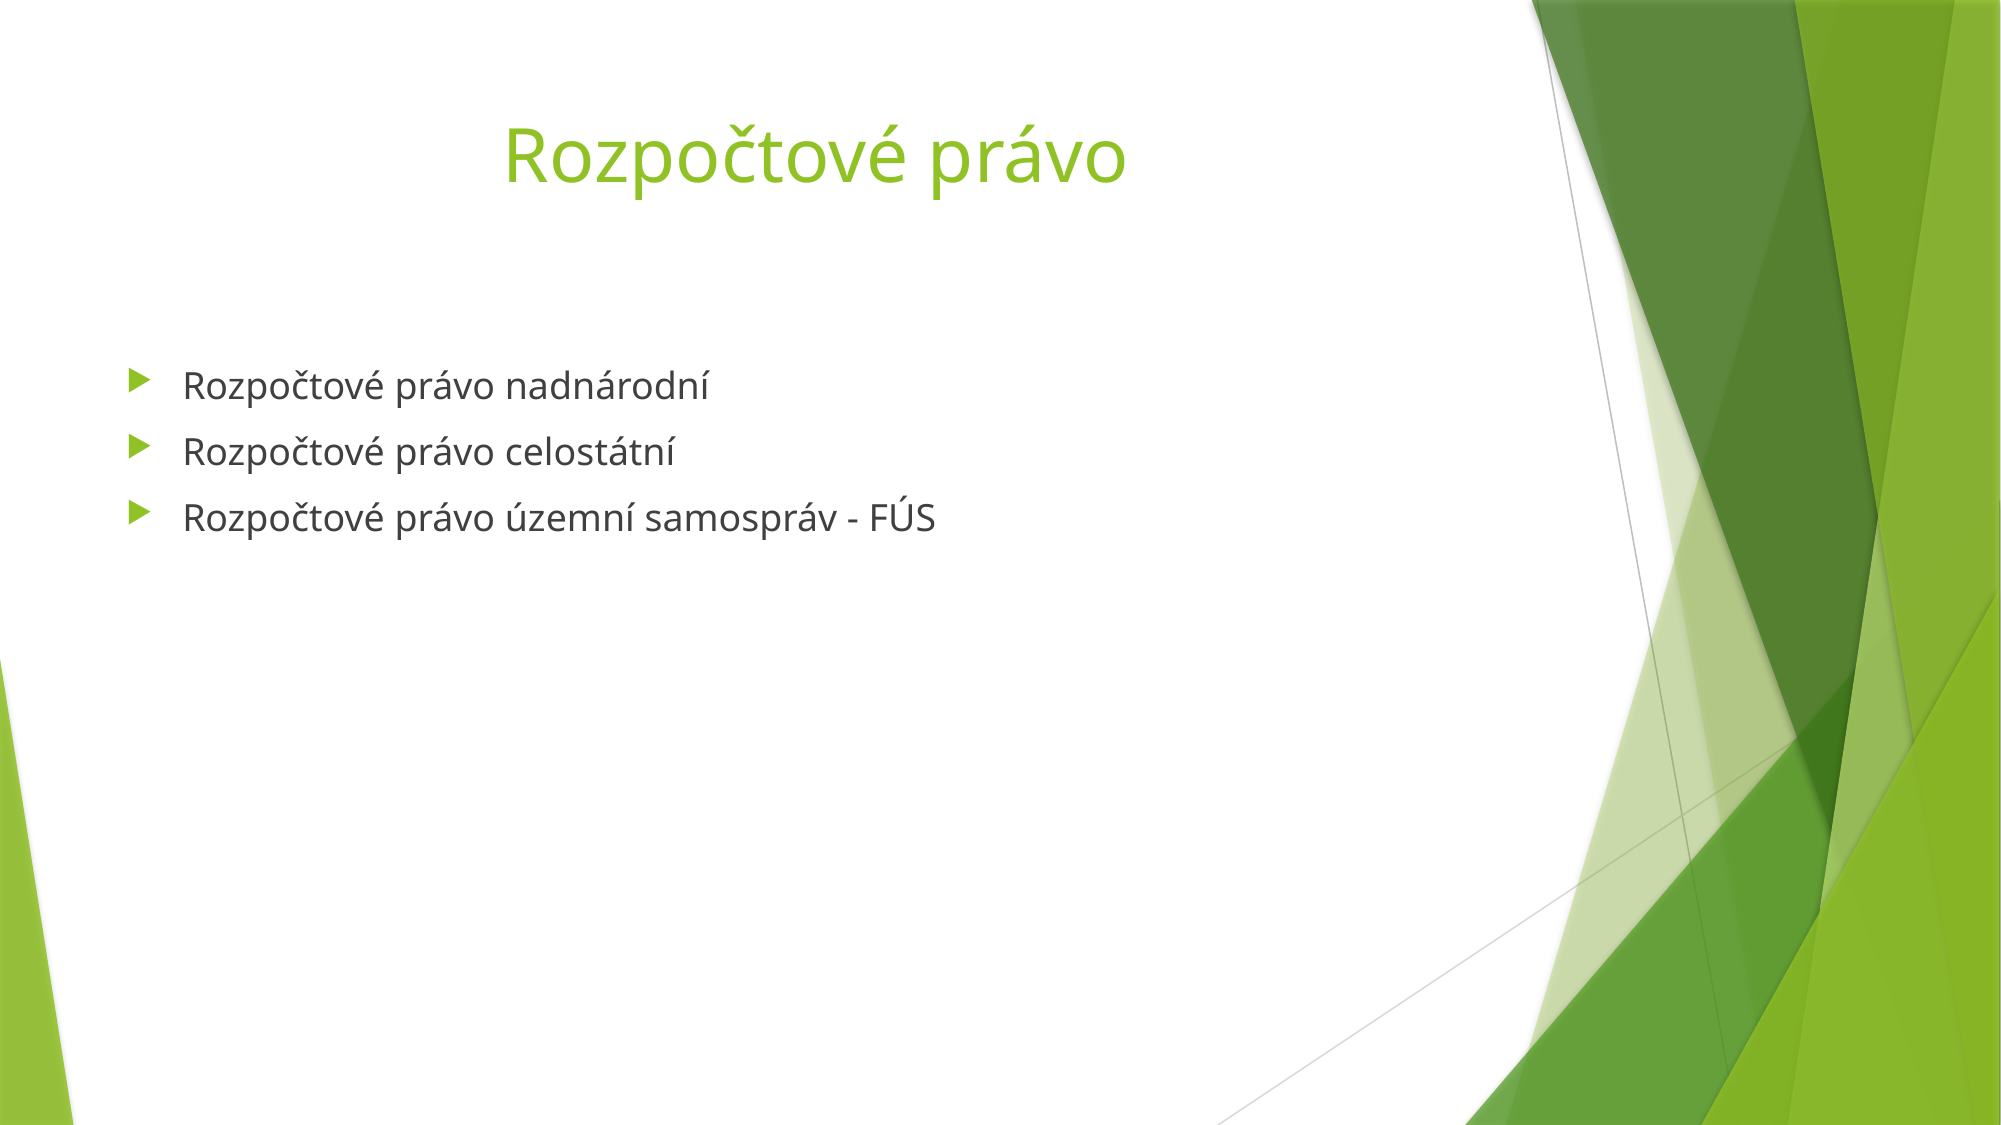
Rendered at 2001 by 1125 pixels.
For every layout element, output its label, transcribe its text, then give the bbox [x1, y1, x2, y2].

list Rozpočtové právo nadnárodní Rozpočtové právo celostátní Rozpočtové právo územní samospráv - FÚS [111, 354, 1522, 992]
title Rozpočtové právo [111, 99, 1522, 317]
